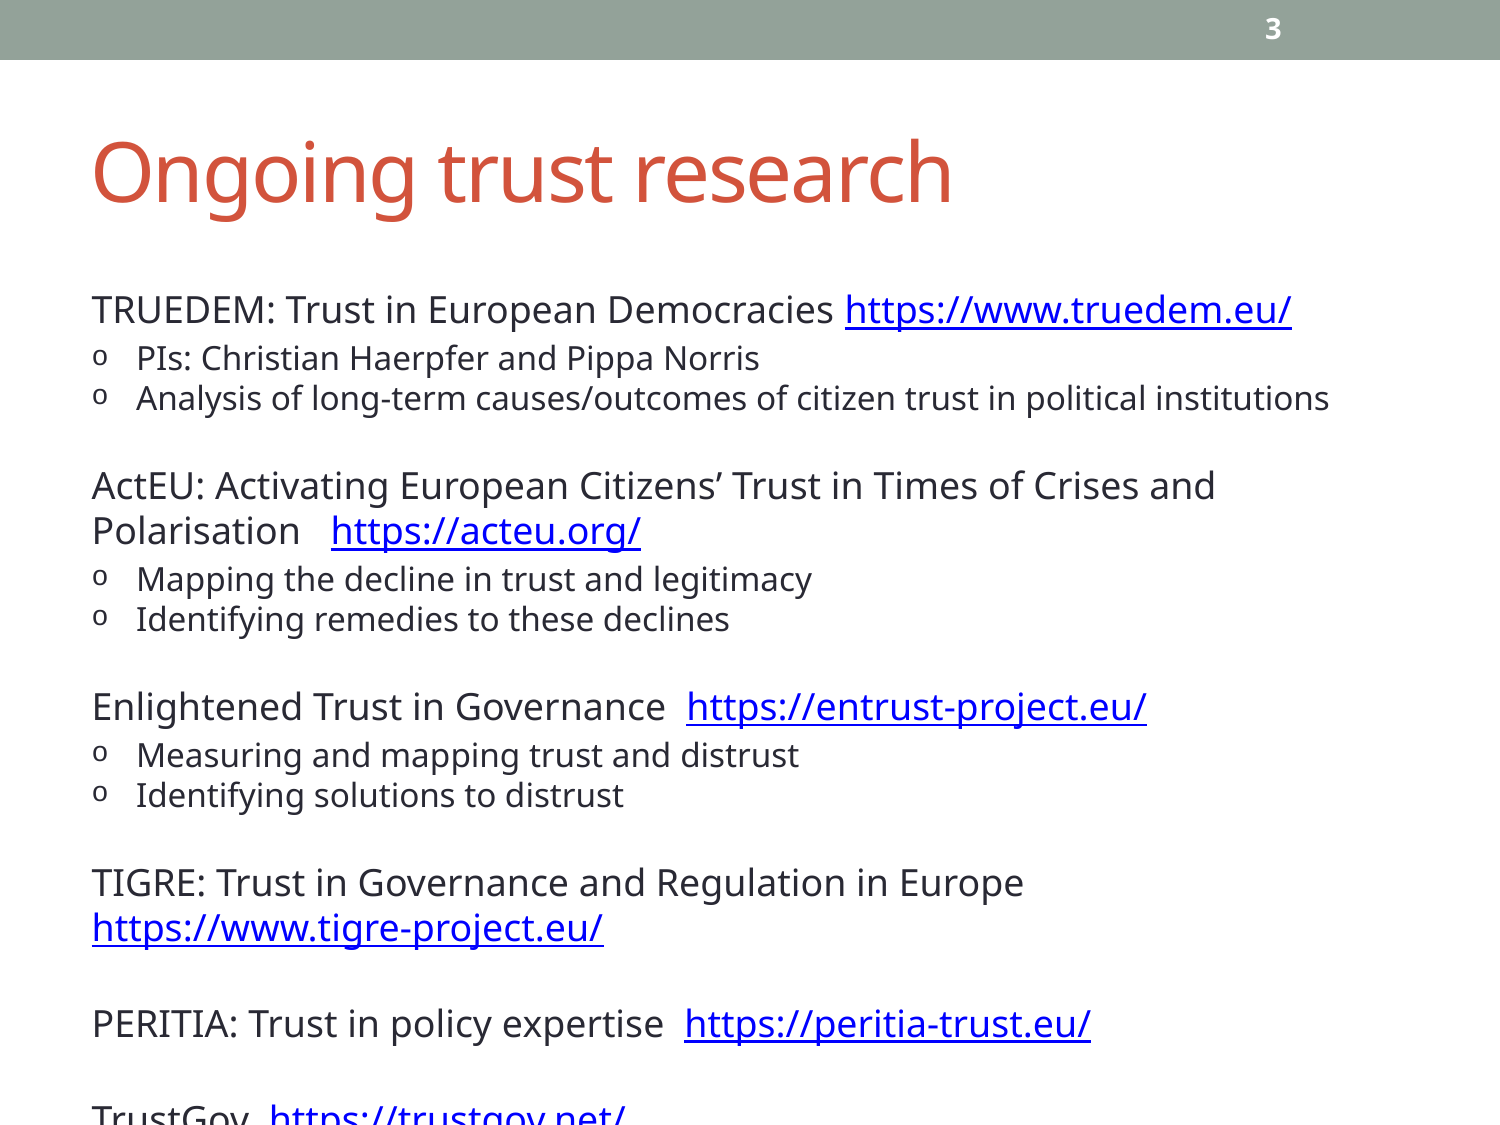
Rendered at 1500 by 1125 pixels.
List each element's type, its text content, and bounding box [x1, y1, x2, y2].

title Ongoing trust research [75, 87, 1425, 250]
list TRUEDEM: Trust in European Democracies https://www.truedem.eu/ PIs: Christian Haerpfer and Pippa Norris Analysis of long-term causes/outcomes of citizen trust in political institutions ActEU: Activating European Citizens’ Trust in Times of Crises and Polarisation https://acteu.org/ Mapping the decline in trust and legitimacy Identifying remedies to these declines Enlightened Trust in Governance https://entrust-project.eu/ Measuring and mapping trust and distrust Identifying solutions to distrust TIGRE: Trust in Governance and Regulation in Europe https://www.tigre-project.eu/ PERITIA: Trust in policy expertise https://peritia-trust.eu/ TrustGov https://trustgov.net/ [76, 278, 1427, 1094]
slide_number 3 [1250, 3, 1425, 57]
